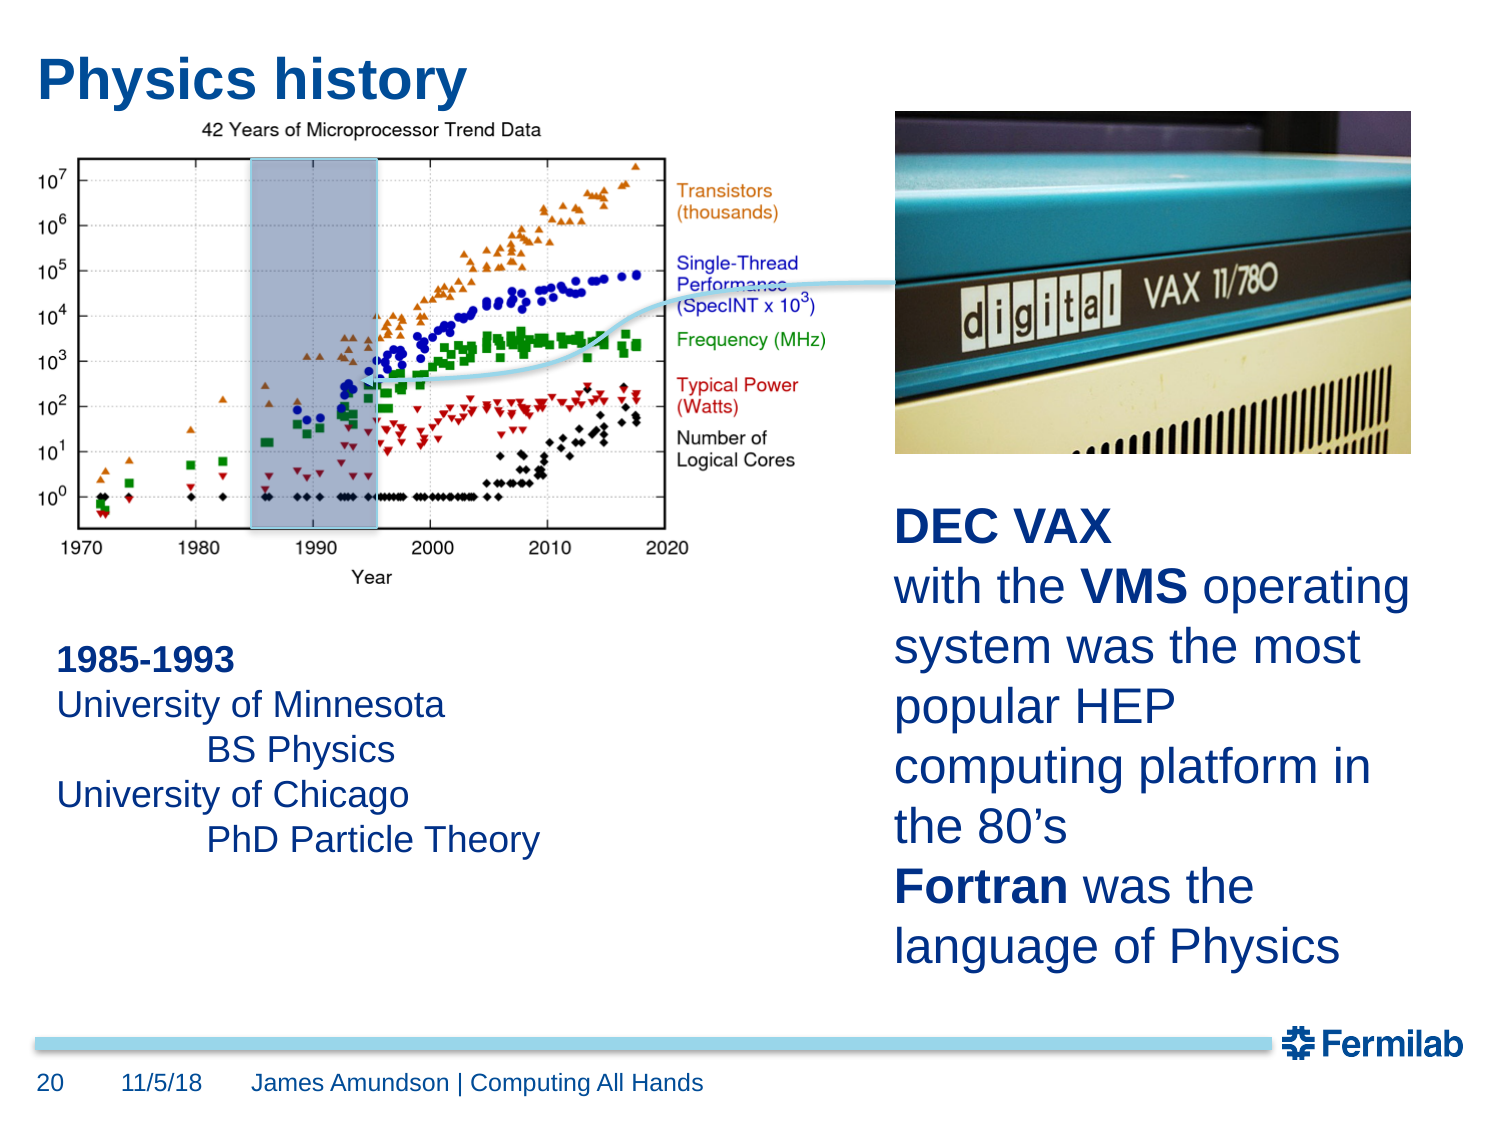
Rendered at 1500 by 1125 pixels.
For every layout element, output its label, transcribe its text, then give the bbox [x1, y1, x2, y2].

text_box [360, 282, 896, 381]
slide_number 20 [36, 1066, 105, 1106]
text_box DEC VAX with the VMS operating system was the most popular HEP computing platform in the 80’s Fortran was the language of Physics [879, 486, 1427, 981]
title Physics history [37, 41, 1463, 112]
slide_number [120, 1066, 232, 1107]
picture [1282, 1026, 1463, 1060]
footer James Amundson | Computing All Hands [251, 1066, 1279, 1107]
text_box 1985-1993 University of Minnesota BS Physics University of Chicago PhD Particle Theory [41, 627, 707, 868]
picture [37, 120, 826, 590]
picture [895, 111, 1411, 454]
